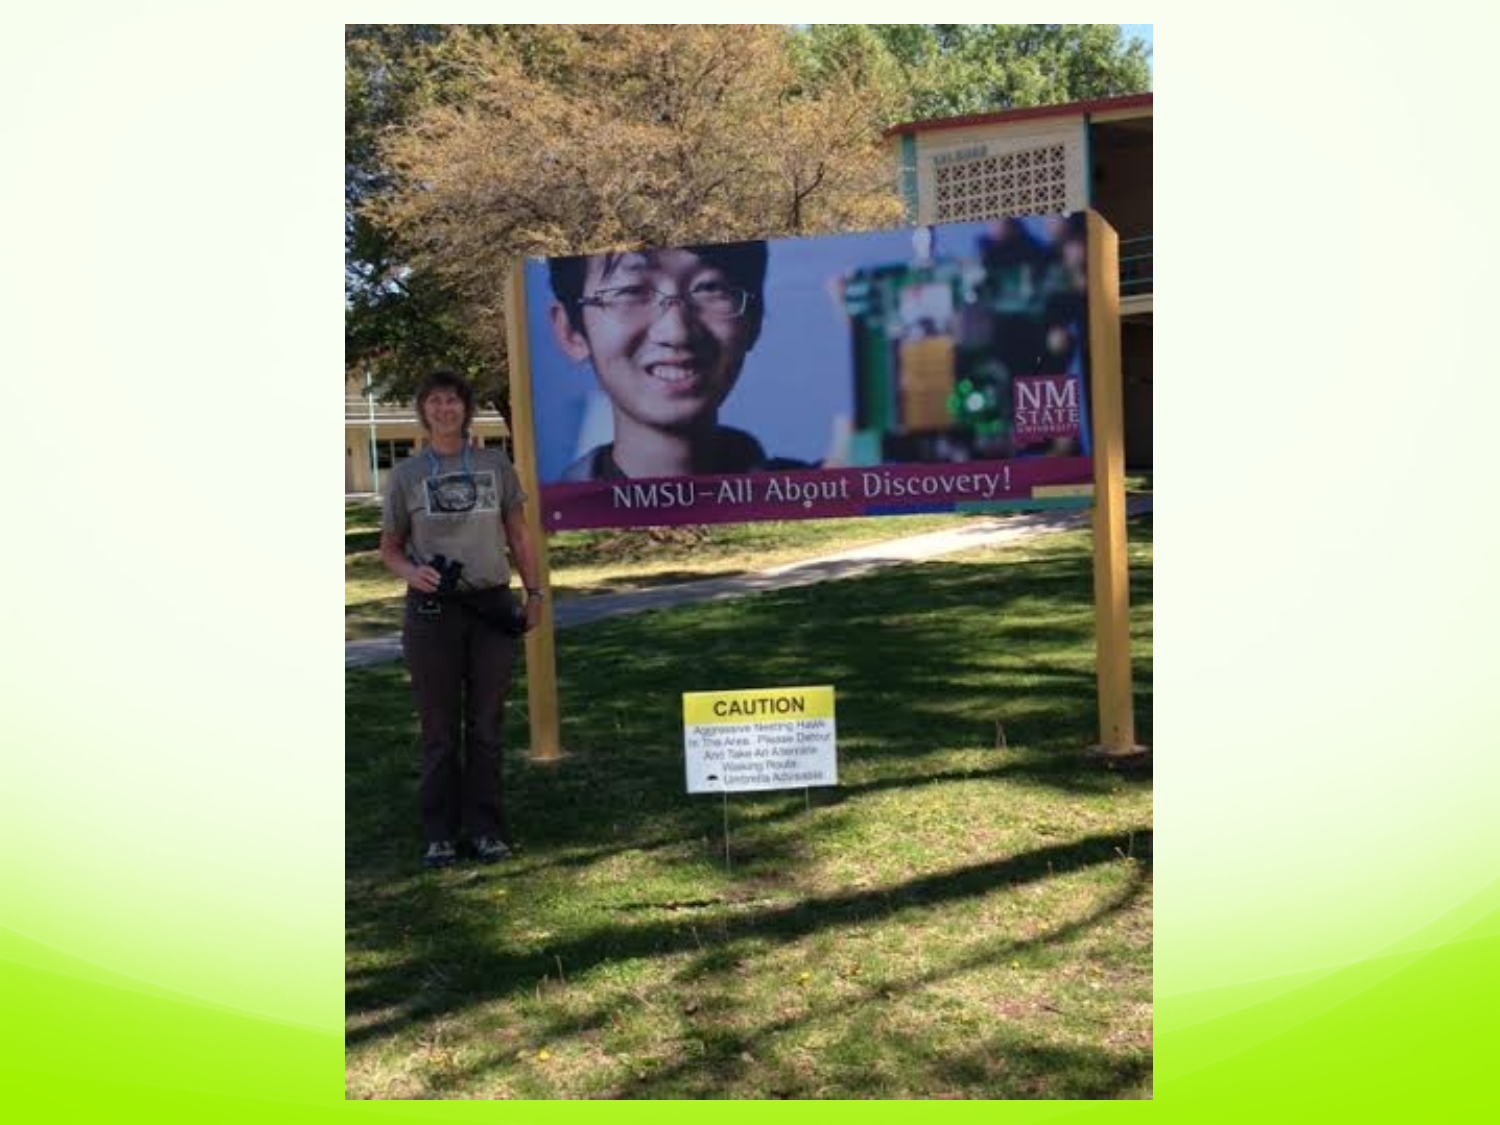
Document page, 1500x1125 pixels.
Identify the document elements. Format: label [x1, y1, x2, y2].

picture [345, 24, 1153, 1101]
